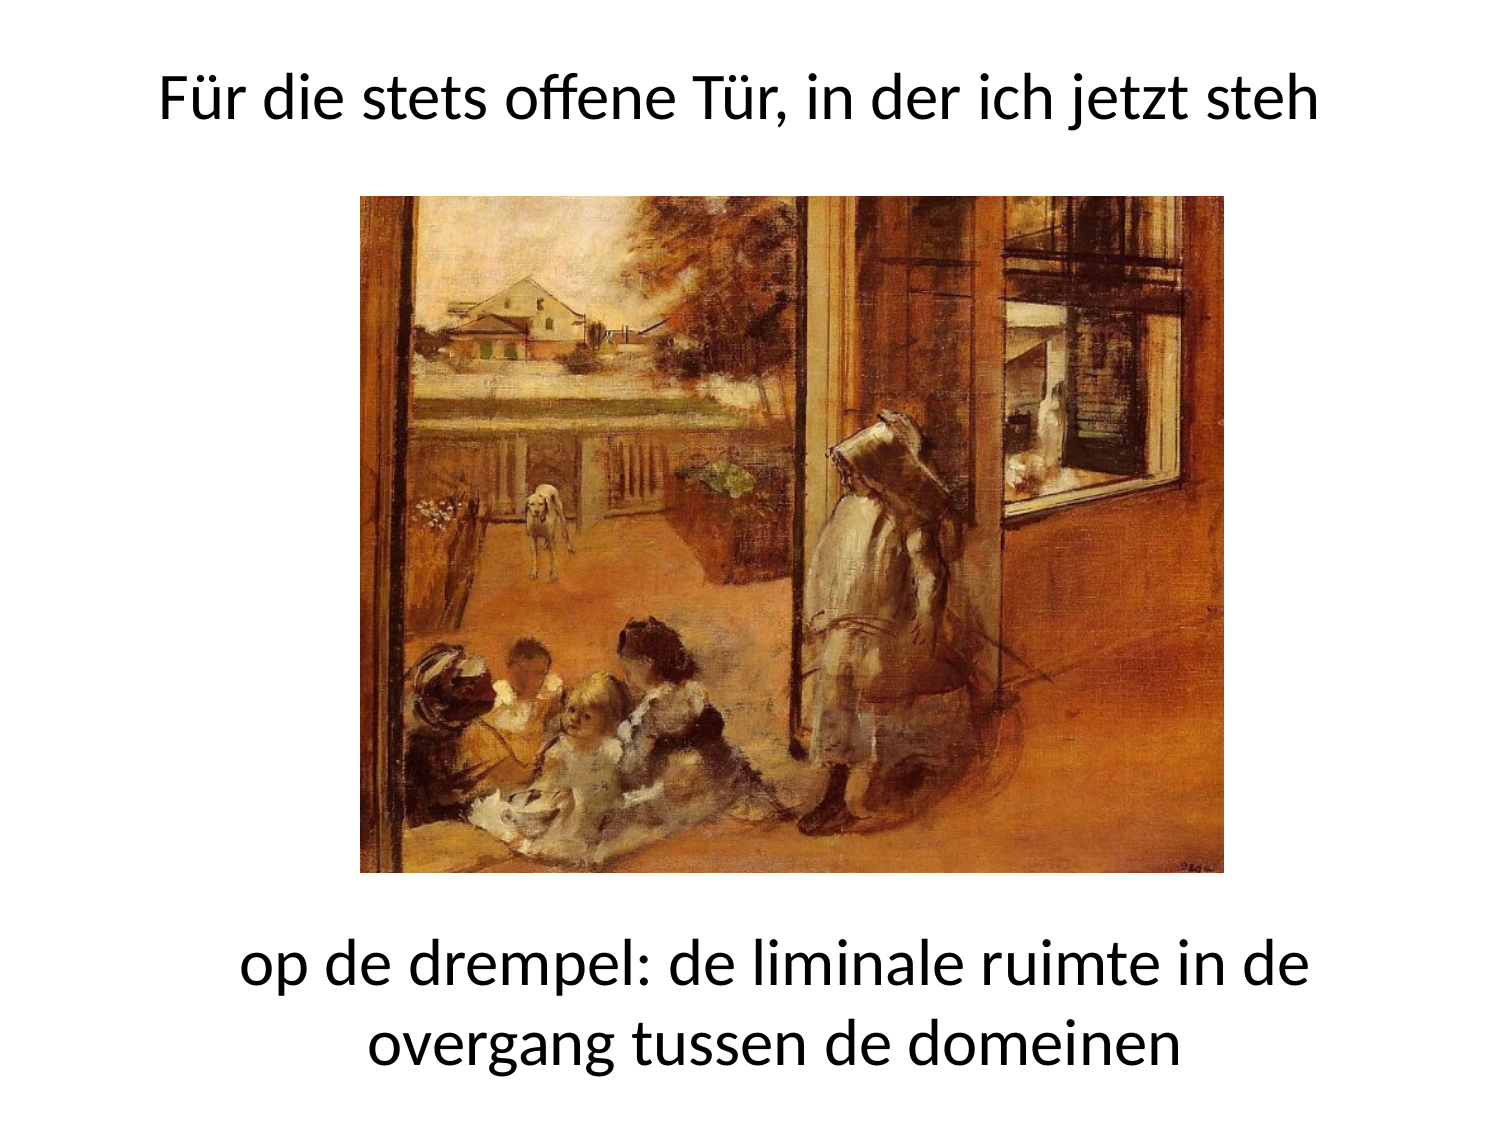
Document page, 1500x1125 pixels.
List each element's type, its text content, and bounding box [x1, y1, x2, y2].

picture [359, 196, 1224, 873]
title op de drempel: de liminale ruimte in de overgang tussen de domeinen [100, 905, 1451, 1093]
list Für die stets offene Tür, in der ich jetzt steh [64, 45, 1415, 641]
